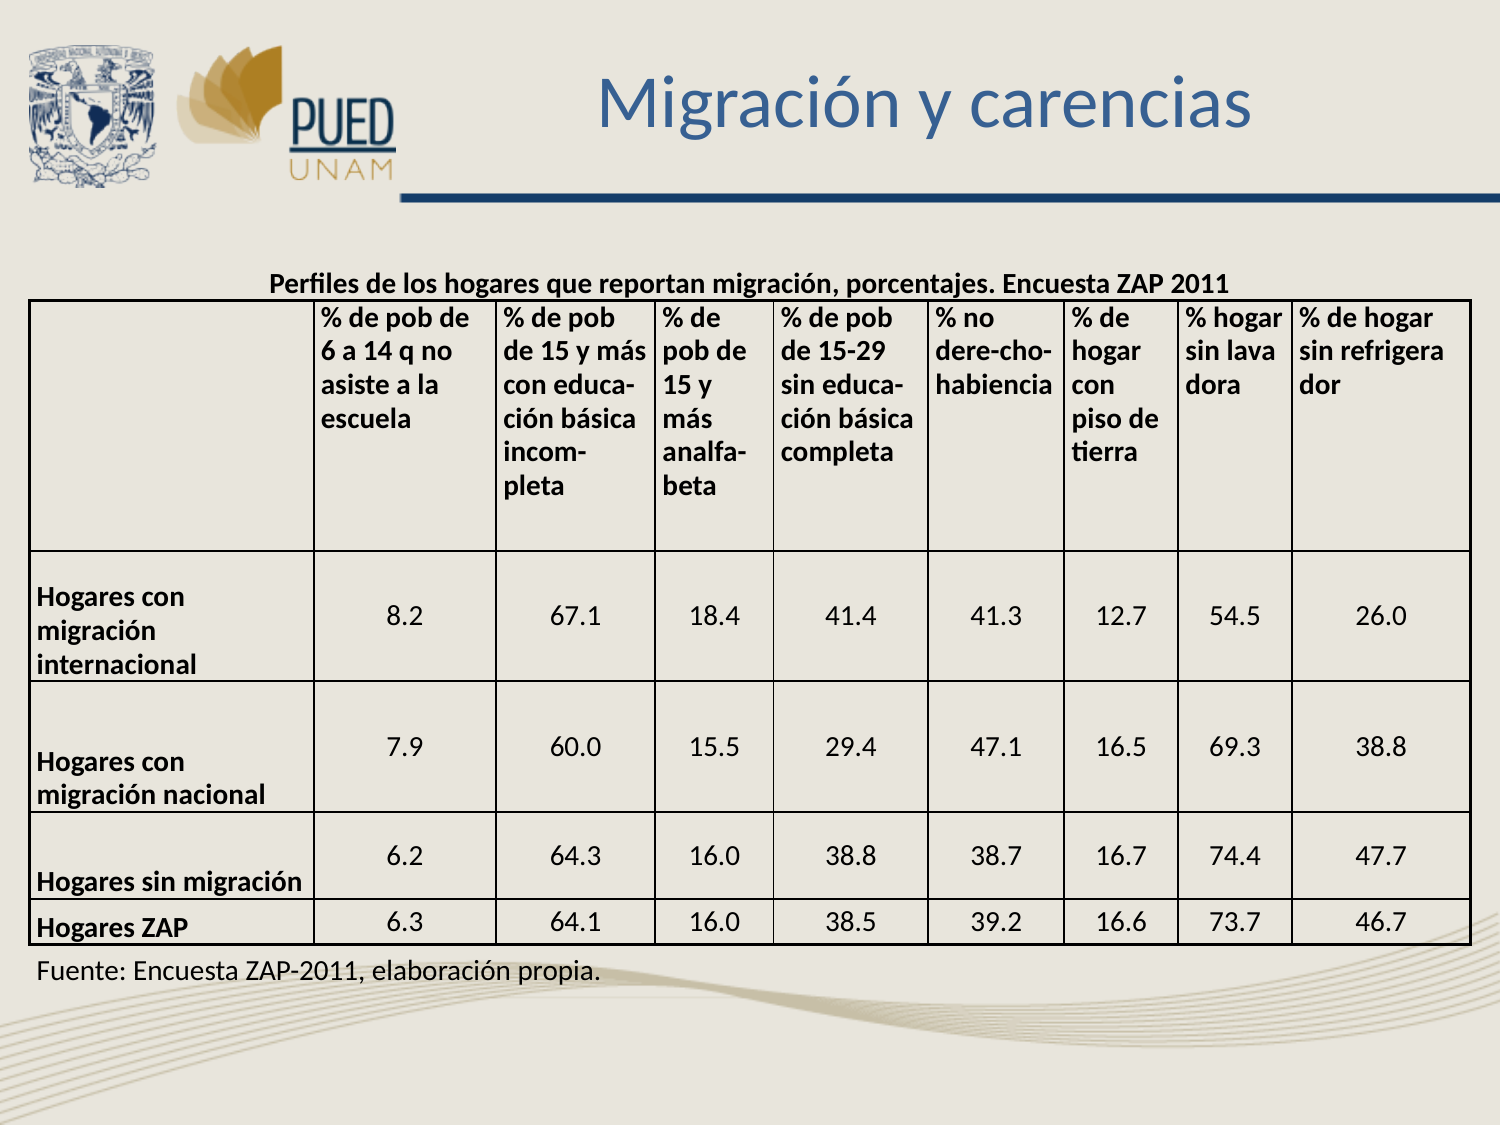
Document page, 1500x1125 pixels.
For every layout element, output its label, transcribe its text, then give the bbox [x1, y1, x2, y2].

table_cell % hogar sin lava dora [1179, 302, 1291, 550]
table_cell 16.0 [656, 900, 773, 943]
table_header Perfiles de los hogares que reportan migración, porcentajes. Encuesta ZAP 2011 [29, 255, 1470, 299]
table_cell 16.5 [1065, 682, 1177, 811]
table_cell % de pob de 15 y más con educa-ción básica incom-pleta [497, 302, 654, 550]
table_cell 29.4 [774, 682, 927, 811]
table_cell 46.7 [1293, 900, 1469, 943]
table_cell 74.4 [1179, 813, 1291, 898]
table_cell 41.3 [929, 552, 1063, 680]
table_cell % no dere-cho-habiencia [929, 302, 1063, 550]
table_cell 60.0 [497, 682, 654, 811]
table_cell 47.7 [1293, 813, 1469, 898]
table_cell 67.1 [497, 552, 654, 680]
table_cell % de pob de 15 y más analfa-beta [656, 302, 773, 550]
table_cell 69.3 [1179, 682, 1291, 811]
table_cell 64.3 [497, 813, 654, 898]
table_cell 16.0 [656, 813, 773, 898]
table_cell 38.8 [1293, 682, 1469, 811]
table_cell Hogares con migración internacional [31, 552, 313, 680]
table_cell 64.1 [497, 900, 654, 943]
table_cell 8.2 [315, 552, 495, 680]
table_cell 41.4 [774, 552, 927, 680]
table_cell 7.9 [315, 682, 495, 811]
table_cell 6.3 [315, 900, 495, 943]
table_cell 16.7 [1065, 813, 1177, 898]
table_cell 26.0 [1293, 552, 1469, 680]
title Migración y carencias [425, 45, 1425, 163]
table_cell 38.8 [774, 813, 927, 898]
table_cell % de pob de 6 a 14 q no asiste a la escuela [315, 302, 495, 550]
table_cell Hogares ZAP [31, 900, 313, 943]
table_cell Fuente: Encuesta ZAP-2011, elaboración propia. [29, 946, 1470, 987]
table_cell 38.7 [929, 813, 1063, 898]
table_cell % de hogar sin refrigera dor [1293, 302, 1469, 550]
table_cell 47.1 [929, 682, 1063, 811]
picture [0, 0, 1500, 1125]
table_cell 6.2 [315, 813, 495, 898]
table_cell 18.4 [656, 552, 773, 680]
table_cell 39.2 [929, 900, 1063, 943]
table_cell 16.6 [1065, 900, 1177, 943]
table_cell 15.5 [656, 682, 773, 811]
table_cell Hogares con migración nacional [31, 682, 313, 811]
table_cell % de hogar con piso de tierra [1065, 302, 1177, 550]
table_cell 12.7 [1065, 552, 1177, 680]
table_cell Hogares sin migración [31, 813, 313, 898]
table_cell % de pob de 15-29 sin educa-ción básica completa [774, 302, 927, 550]
table_cell 38.5 [774, 900, 927, 943]
table_cell 54.5 [1179, 552, 1291, 680]
table_cell [31, 302, 313, 550]
table_cell 73.7 [1179, 900, 1291, 943]
